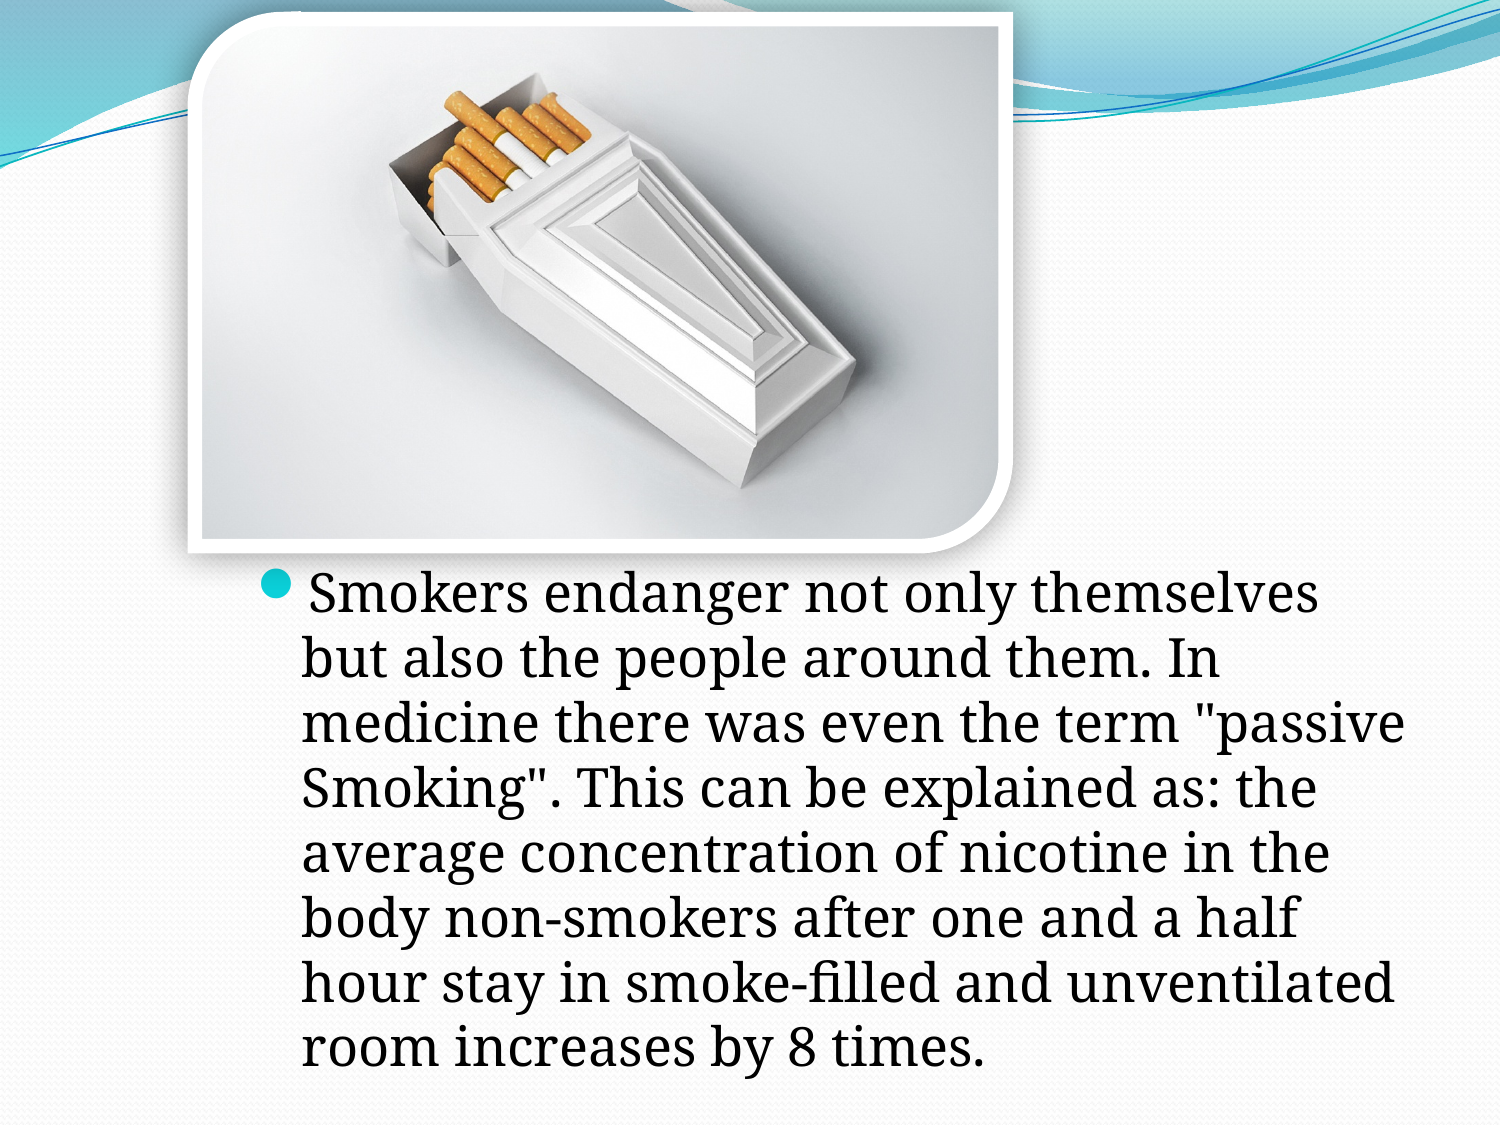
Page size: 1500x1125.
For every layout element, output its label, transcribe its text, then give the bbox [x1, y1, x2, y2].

list Smokers endanger not only themselves but also the people around them. In medicine there was even the term "passive Smoking". This can be explained as: the average concentration of nicotine in the body non-smokers after one and a half hour stay in smoke-filled and unventilated room increases by 8 times. [242, 550, 1425, 1038]
picture [194, 18, 1006, 547]
